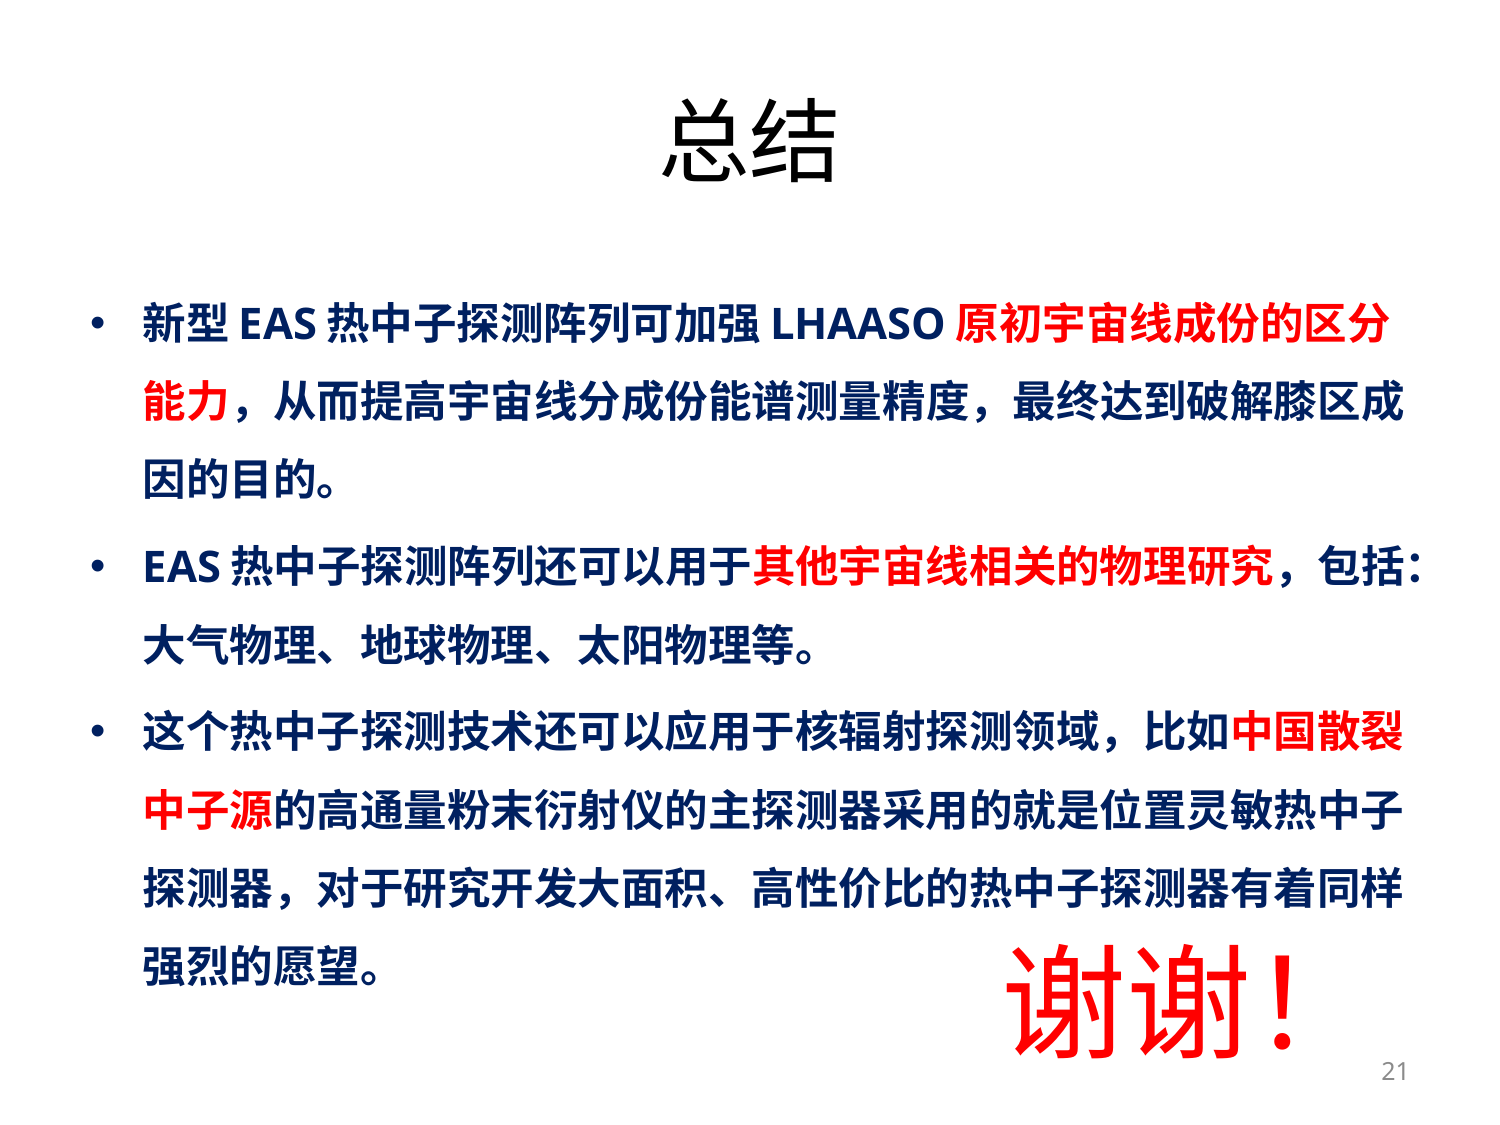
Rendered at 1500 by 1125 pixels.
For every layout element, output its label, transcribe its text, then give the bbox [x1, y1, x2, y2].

slide_number 21 [1074, 1042, 1425, 1103]
list 新型EAS热中子探测阵列可加强LHAASO原初宇宙线成份的区分能力，从而提高宇宙线分成份能谱测量精度，最终达到破解膝区成因的目的。 EAS热中子探测阵列还可以用于其他宇宙线相关的物理研究，包括：大气物理、地球物理、太阳物理等。 这个热中子探测技术还可以应用于核辐射探测领域，比如中国散裂中子源的高通量粉末衍射仪的主探测器采用的就是位置灵敏热中子探测器，对于研究开发大面积、高性价比的热中子探测器有着同样强烈的愿望。 [75, 262, 1425, 1005]
title 总结 [75, 45, 1425, 233]
text_box 谢谢！ [986, 916, 1353, 1082]
